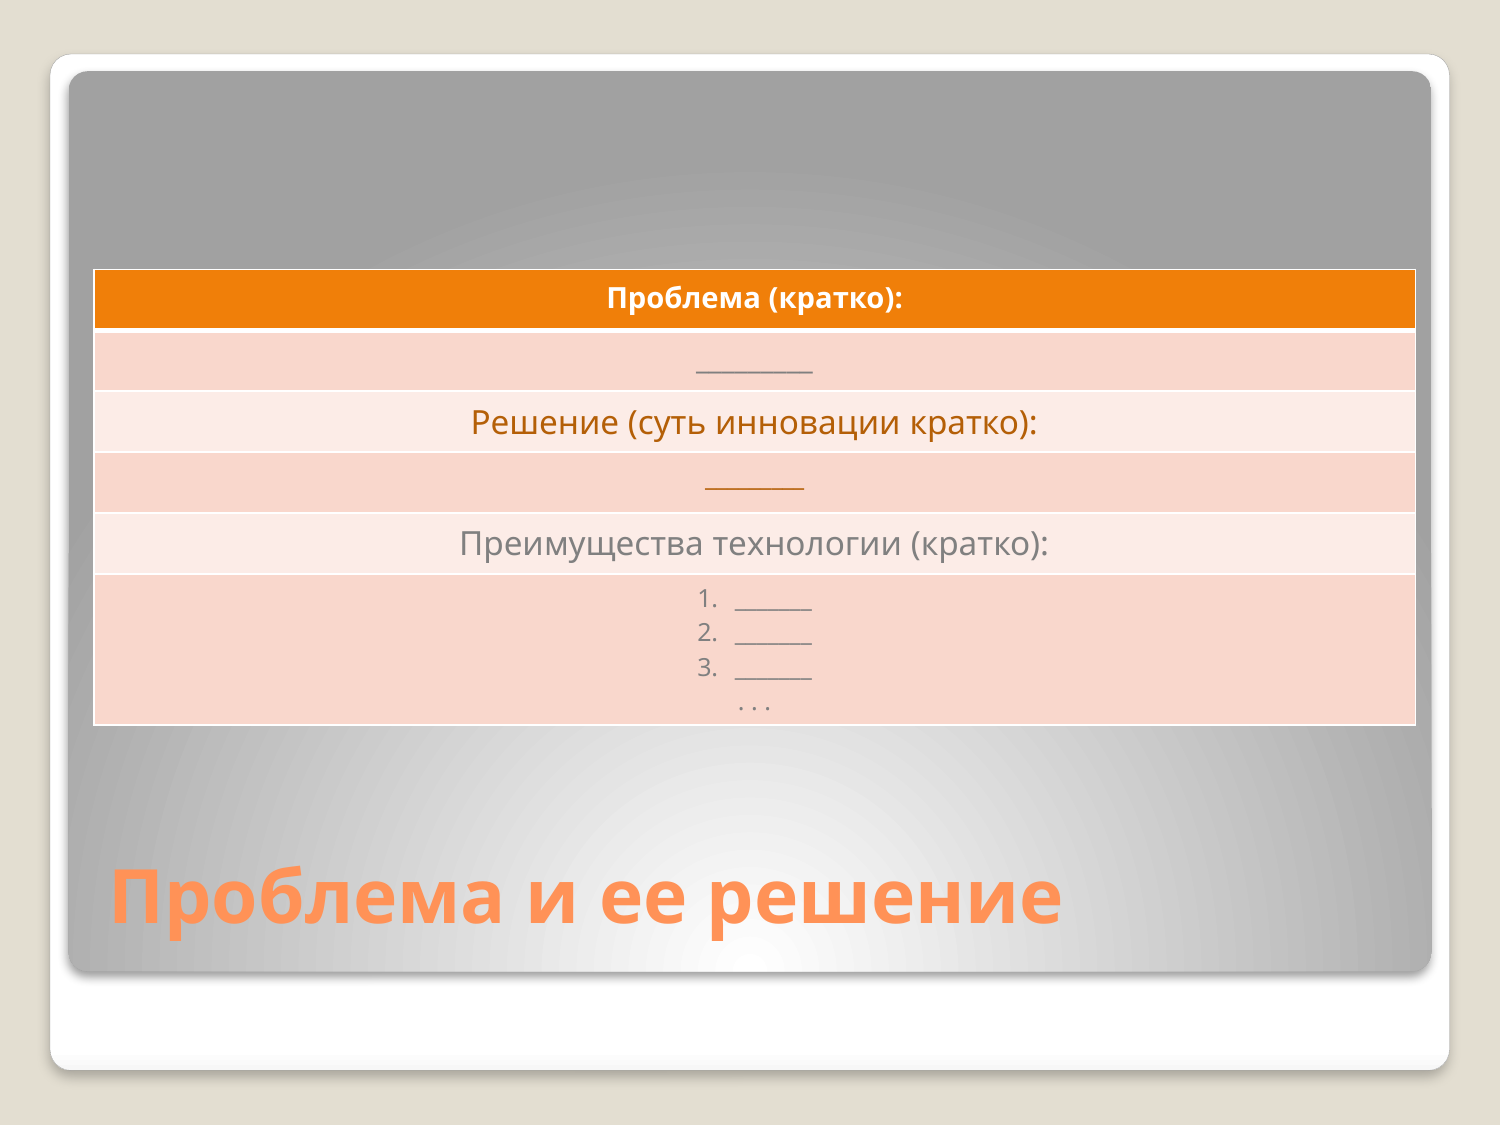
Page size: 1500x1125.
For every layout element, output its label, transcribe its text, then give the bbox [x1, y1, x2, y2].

table_cell _______ _______ _______ . . . [95, 575, 1415, 724]
title Проблема и ее решение [93, 832, 1437, 946]
table_cell _________ [95, 453, 1415, 512]
table_cell Решение (суть инновации кратко): [95, 392, 1415, 451]
table_cell _________ [95, 333, 1415, 390]
table_cell Преимущества технологии (кратко): [95, 514, 1415, 573]
table_header Проблема (кратко): [95, 270, 1415, 328]
